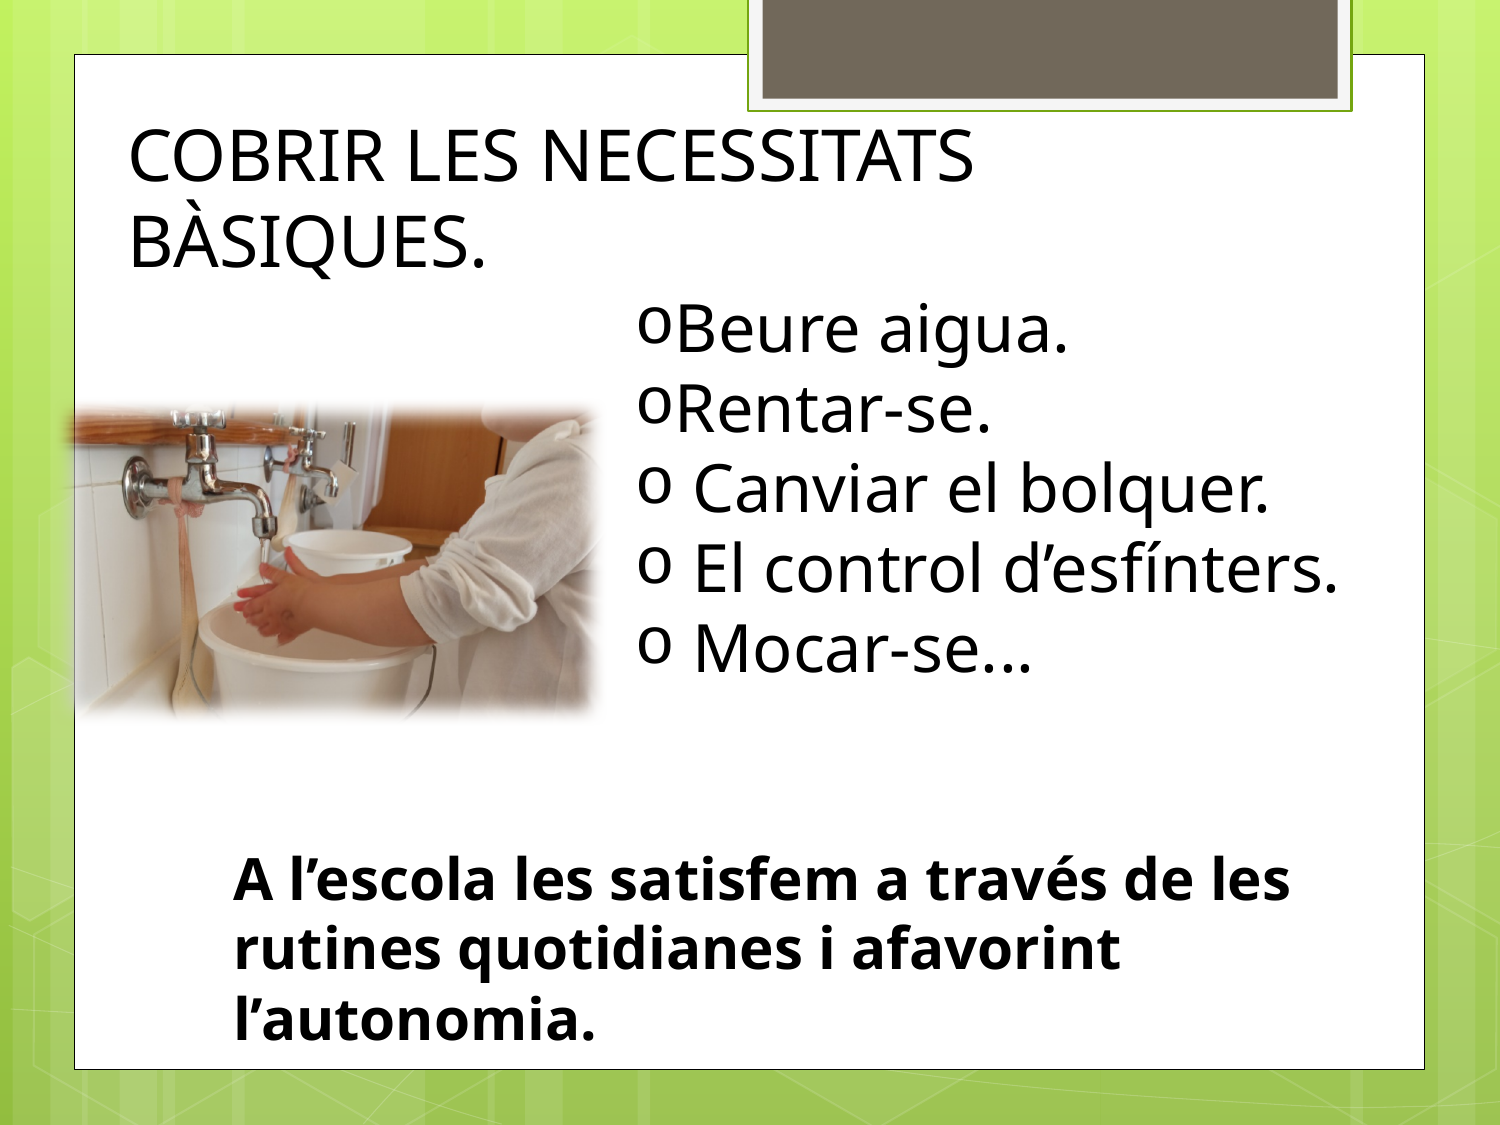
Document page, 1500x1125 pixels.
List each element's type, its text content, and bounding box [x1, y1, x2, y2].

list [52, 396, 607, 727]
text_box A l’escola les satisfem a través de les rutines quotidianes i afavorint l’autonomia. [218, 834, 1435, 1059]
text_box Beure aigua. Rentar-se. Canviar el bolquer. El control d’esfínters. Mocar-se... [620, 278, 1411, 694]
title COBRIR LES NECESSITATS BÀSIQUES. [112, 101, 1265, 290]
